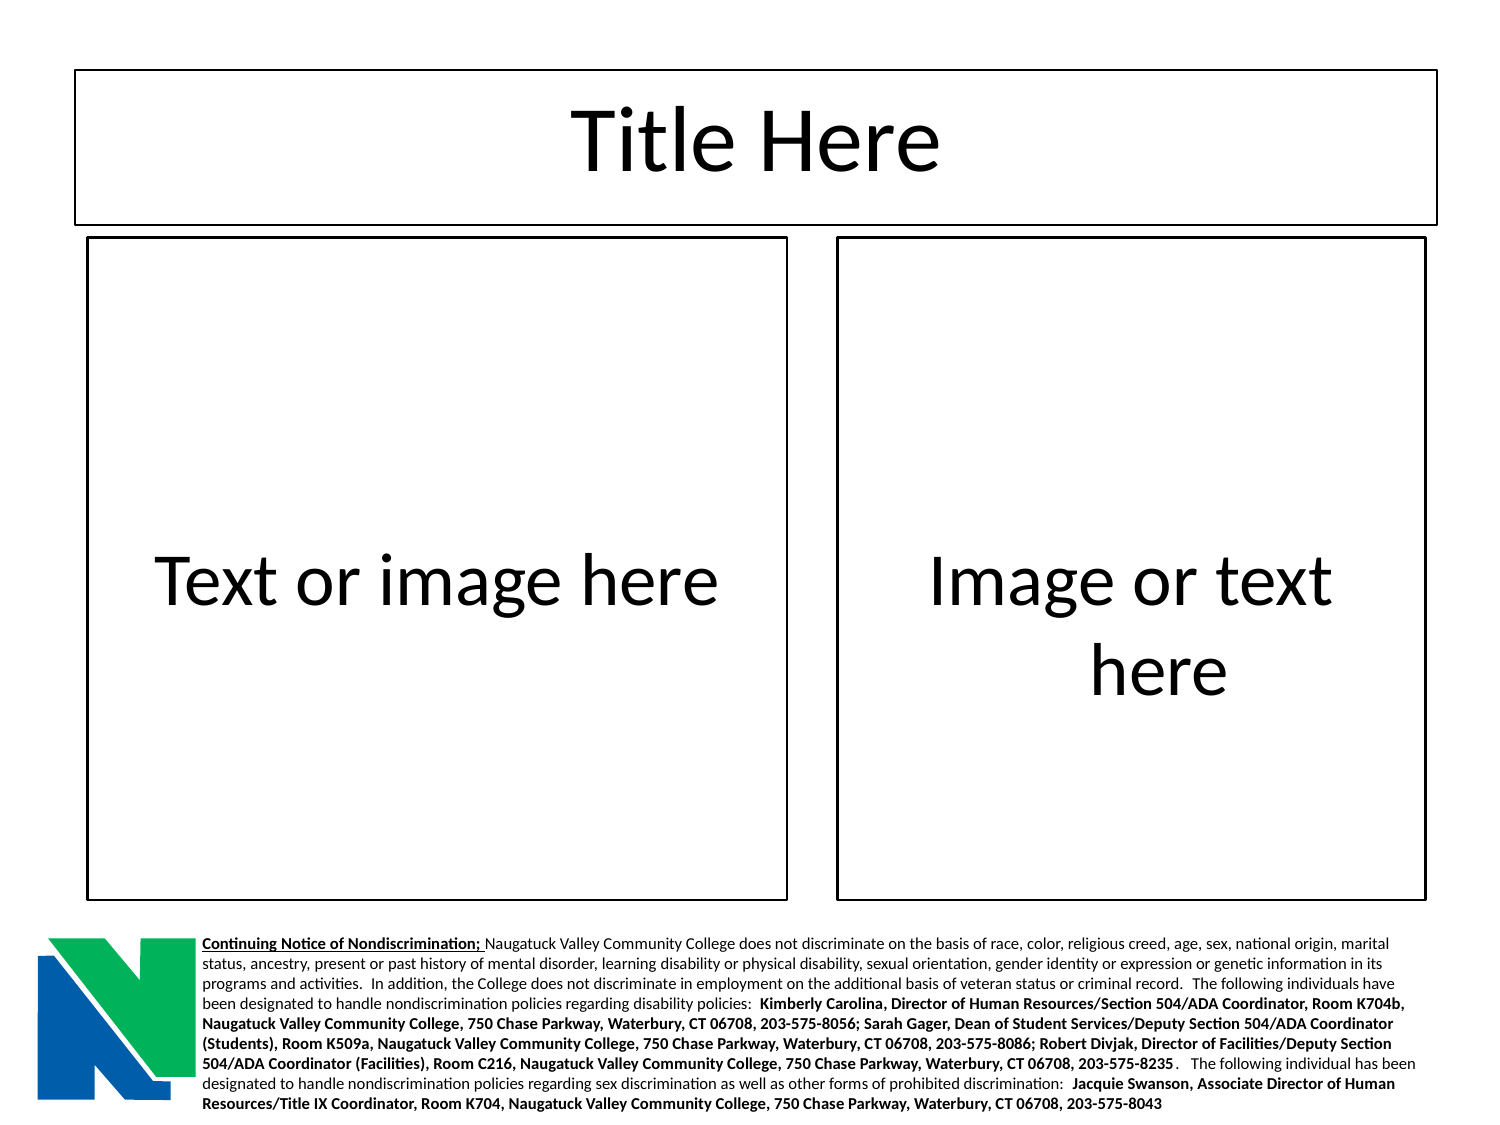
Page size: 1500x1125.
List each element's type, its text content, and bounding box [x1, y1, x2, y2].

list Text or image here [87, 237, 788, 900]
list Image or text here [837, 237, 1426, 900]
picture [37, 938, 196, 1101]
title Title Here [75, 70, 1438, 225]
text_box Continuing Notice of Nondiscrimination; Naugatuck Valley Community College does not discriminate on the basis of race, color, religious creed, age, sex, national origin, marital status, ancestry, present or past history of mental disorder, learning disability or physical disability, sexual orientation, gender identity or expression or genetic information in its programs and activities. In addition, the College does not discriminate in employment on the additional basis of veteran status or criminal record. The following individuals have been designated to handle nondiscrimination policies regarding disability policies: Kimberly Carolina, Director of Human Resources/Section 504/ADA Coordinator, Room K704b, Naugatuck Valley Community College, 750 Chase Parkway, Waterbury, CT 06708, 203-575-8056; Sarah Gager, Dean of Student Services/Deputy Section 504/ADA Coordinator (Students), Room K509a, Naugatuck Valley Community College, 750 Chase Parkway, Waterbury, CT 06708, 203-575-8086; Robert Divjak, Director of Facilities/Deputy Section 504/ADA Coordinator (Facilities), Room C216, Naugatuck Valley Community College, 750 Chase Parkway, Waterbury, CT 06708, 203-575-8235. The following individual has been designated to handle nondiscrimination policies regarding sex discrimination as well as other forms of prohibited discrimination: Jacquie Swanson, Associate Director of Human Resources/Title IX Coordinator, Room K704, Naugatuck Valley Community College, 750 Chase Parkway, Waterbury, CT 06708, 203-575-8043 [187, 925, 1438, 1120]
